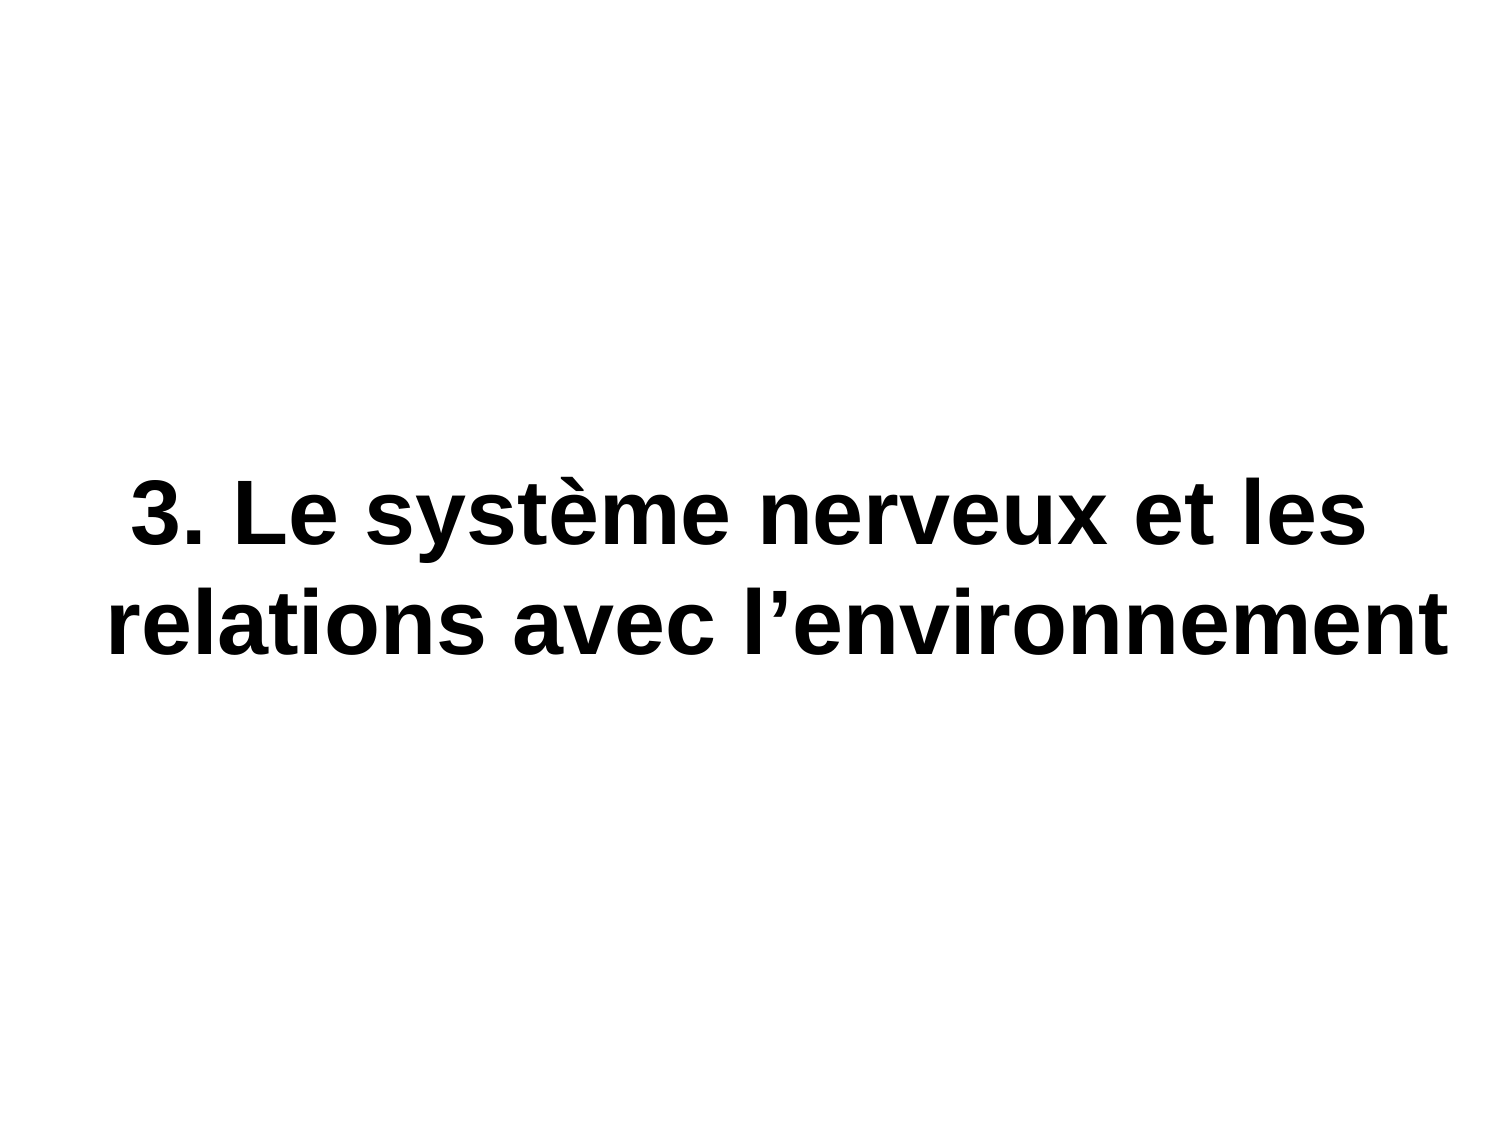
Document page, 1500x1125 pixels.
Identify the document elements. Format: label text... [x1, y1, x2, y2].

text_box 3. Le système nerveux et les relations avec l’environnement [0, 445, 1500, 681]
